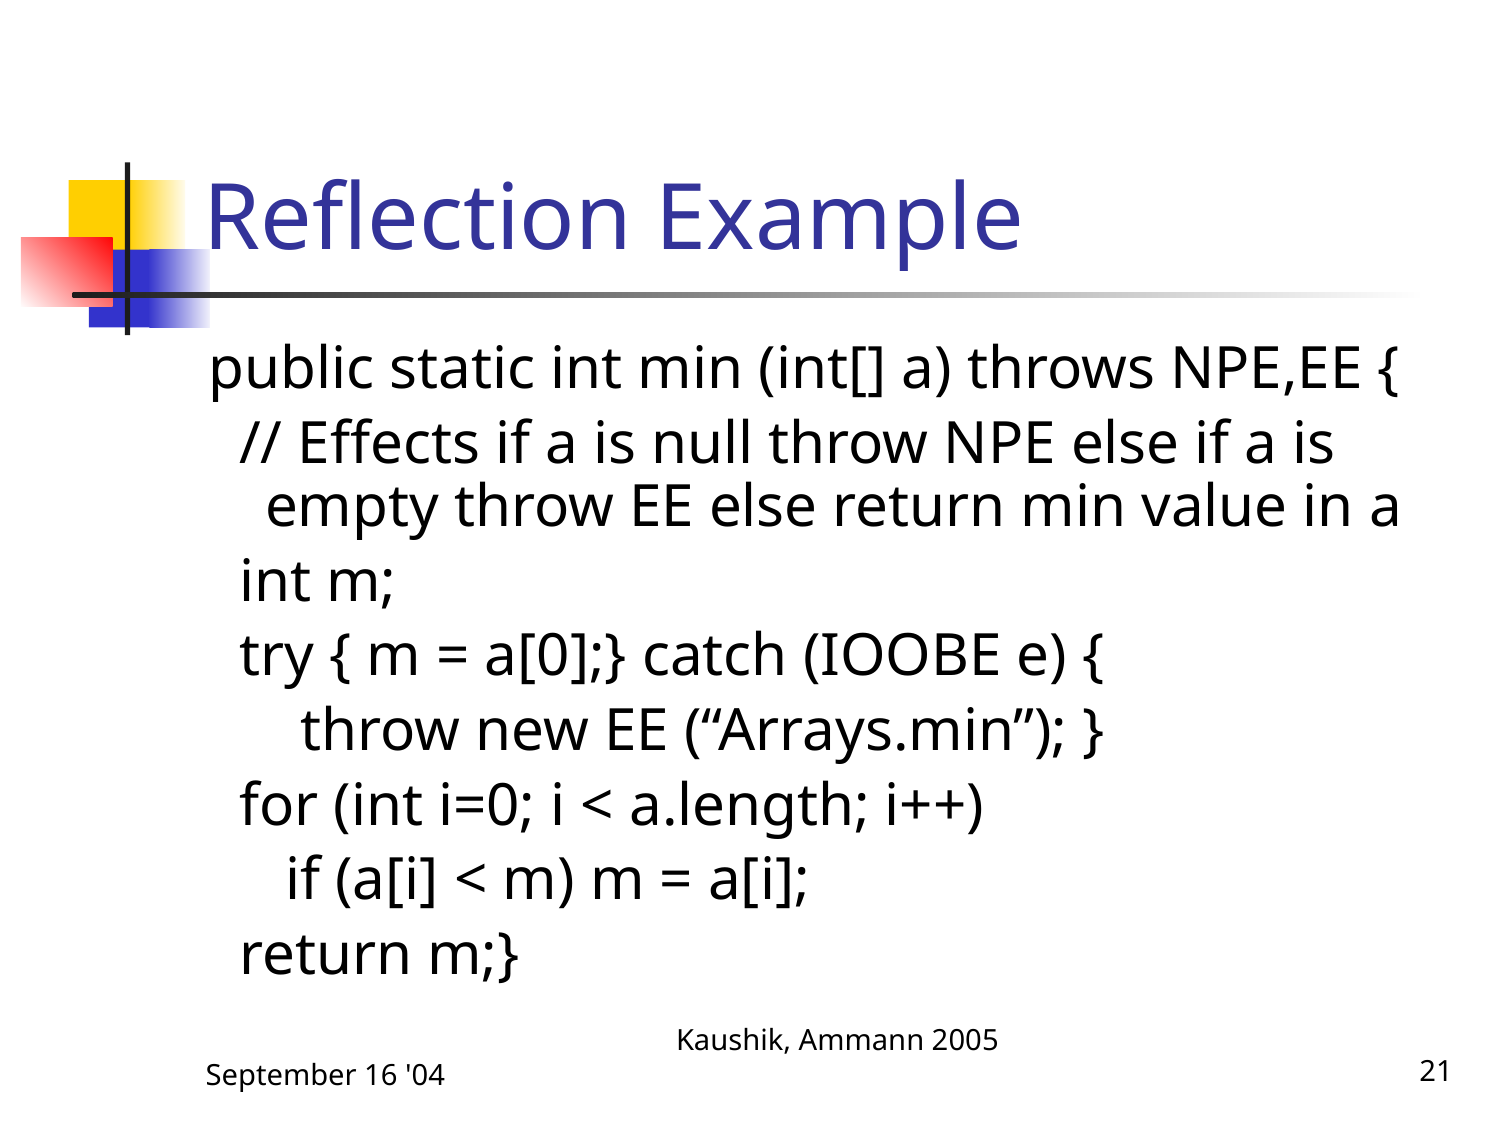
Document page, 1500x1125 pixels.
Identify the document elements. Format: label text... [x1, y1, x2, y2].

list public static int min (int[] a) throws NPE,EE { // Effects if a is null throw NPE else if a is empty throw EE else return min value in a int m; try { m = a[0];} catch (IOOBE e) { throw new EE (“Arrays.min”); } for (int i=0; i < a.length; i++) if (a[i] < m) m = a[i]; return m;} [193, 330, 1470, 1007]
slide_number 21 [1154, 1023, 1468, 1100]
title Reflection Example [188, 34, 1468, 276]
footer Kaushik, Ammann 2005 [599, 1023, 1076, 1100]
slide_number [190, 1023, 504, 1100]
